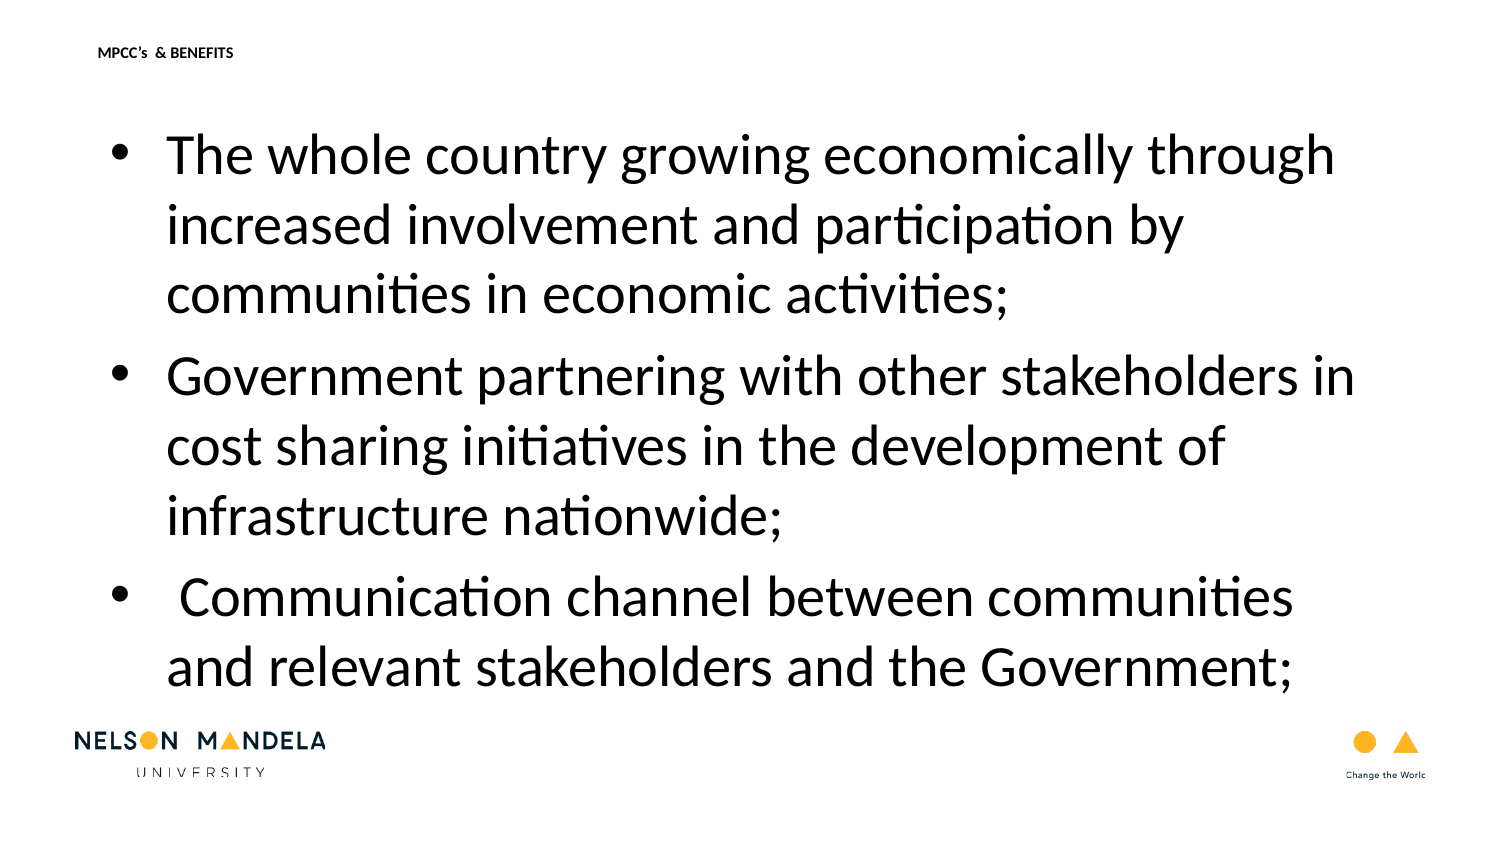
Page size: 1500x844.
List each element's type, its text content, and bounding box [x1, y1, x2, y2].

text_box MPCC’s & BENEFITS RESEARCH BACKGROUND [82, 34, 1392, 120]
text_box The whole country growing economically through increased involvement and participation by communities in economic activities; Government partnering with other stakeholders in cost sharing initiatives in the development of infrastructure nationwide; Communication channel between communities and relevant stakeholders and the Government; [94, 108, 1392, 768]
